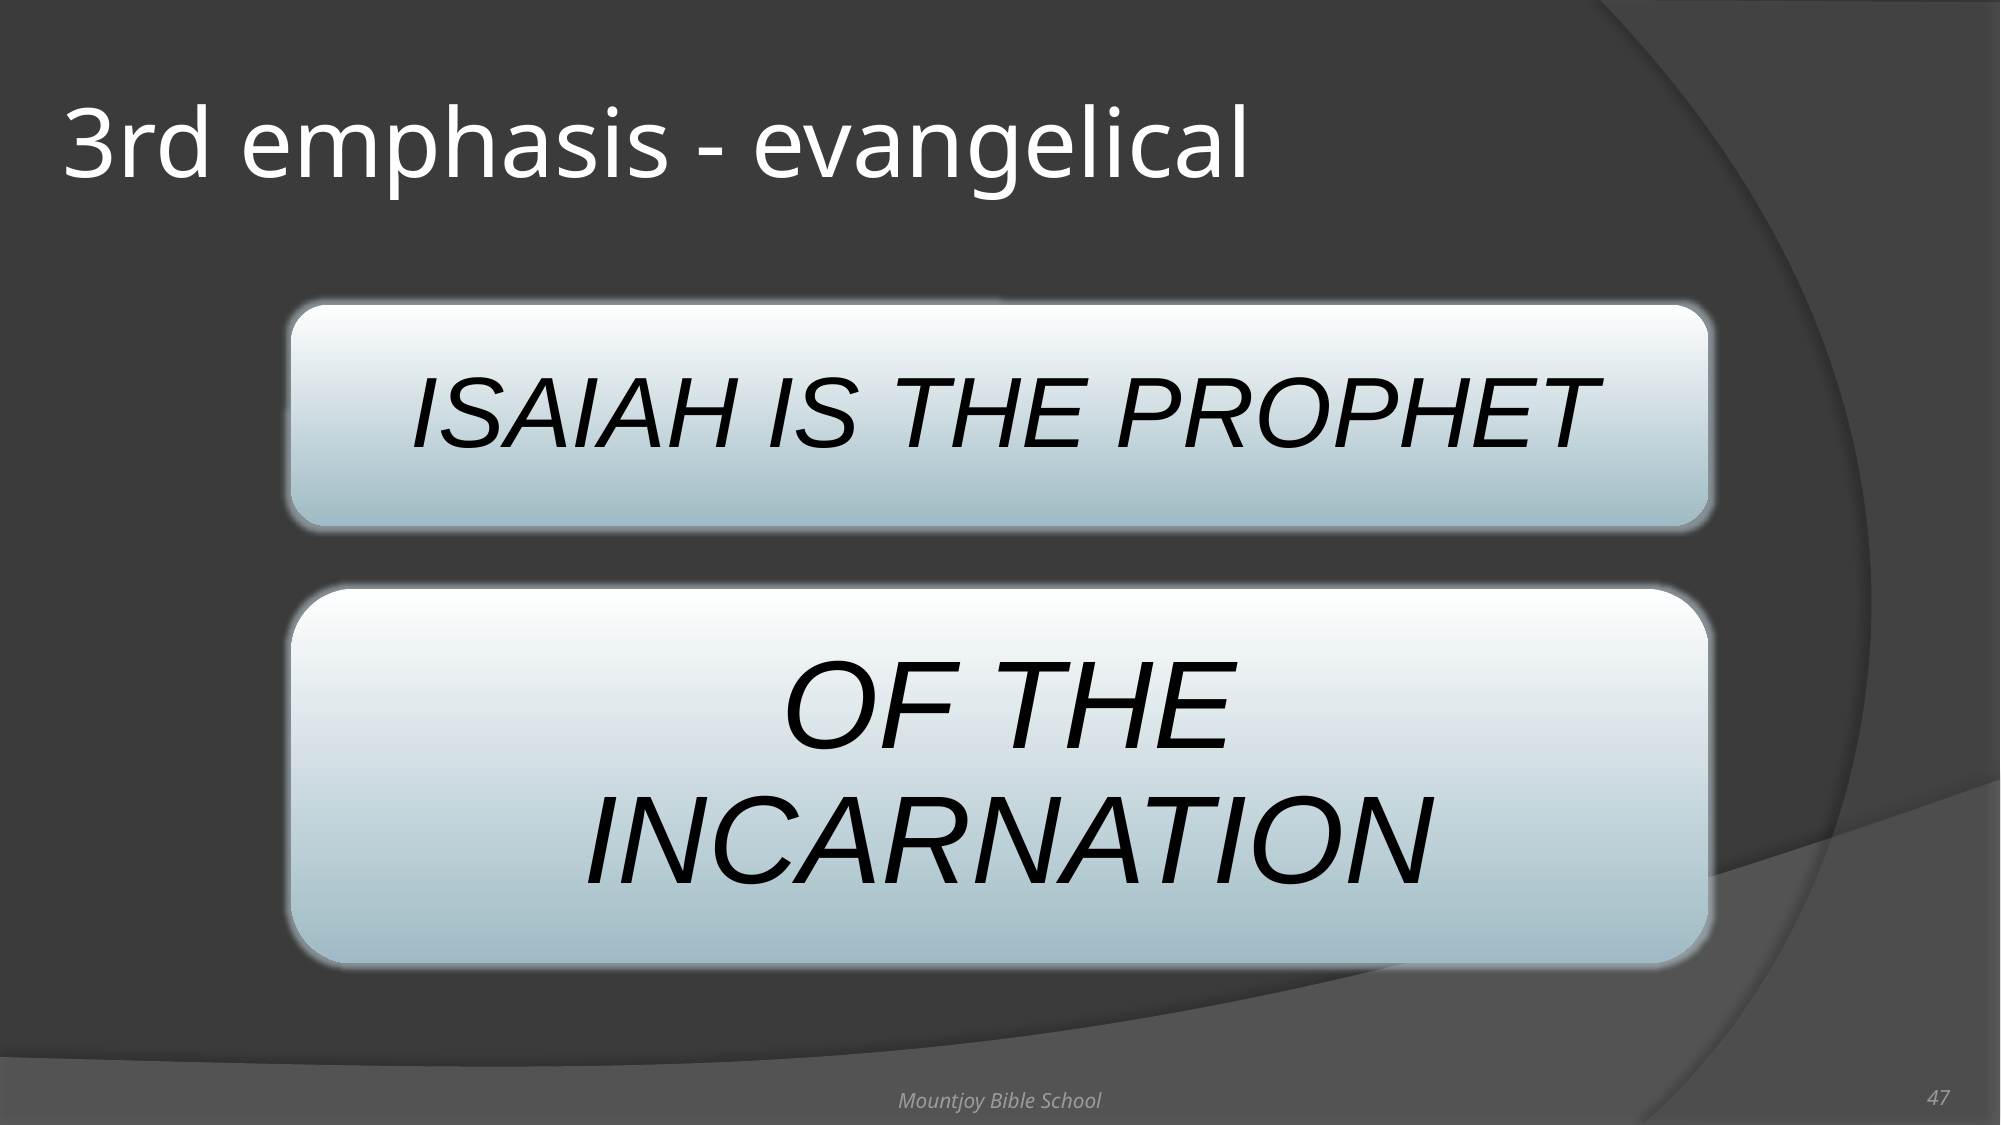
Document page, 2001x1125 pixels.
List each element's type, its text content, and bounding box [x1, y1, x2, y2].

slide_number 47 [1783, 1053, 1950, 1114]
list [290, 198, 1709, 1102]
title 3rd emphasis - evangelical [55, 45, 1945, 233]
